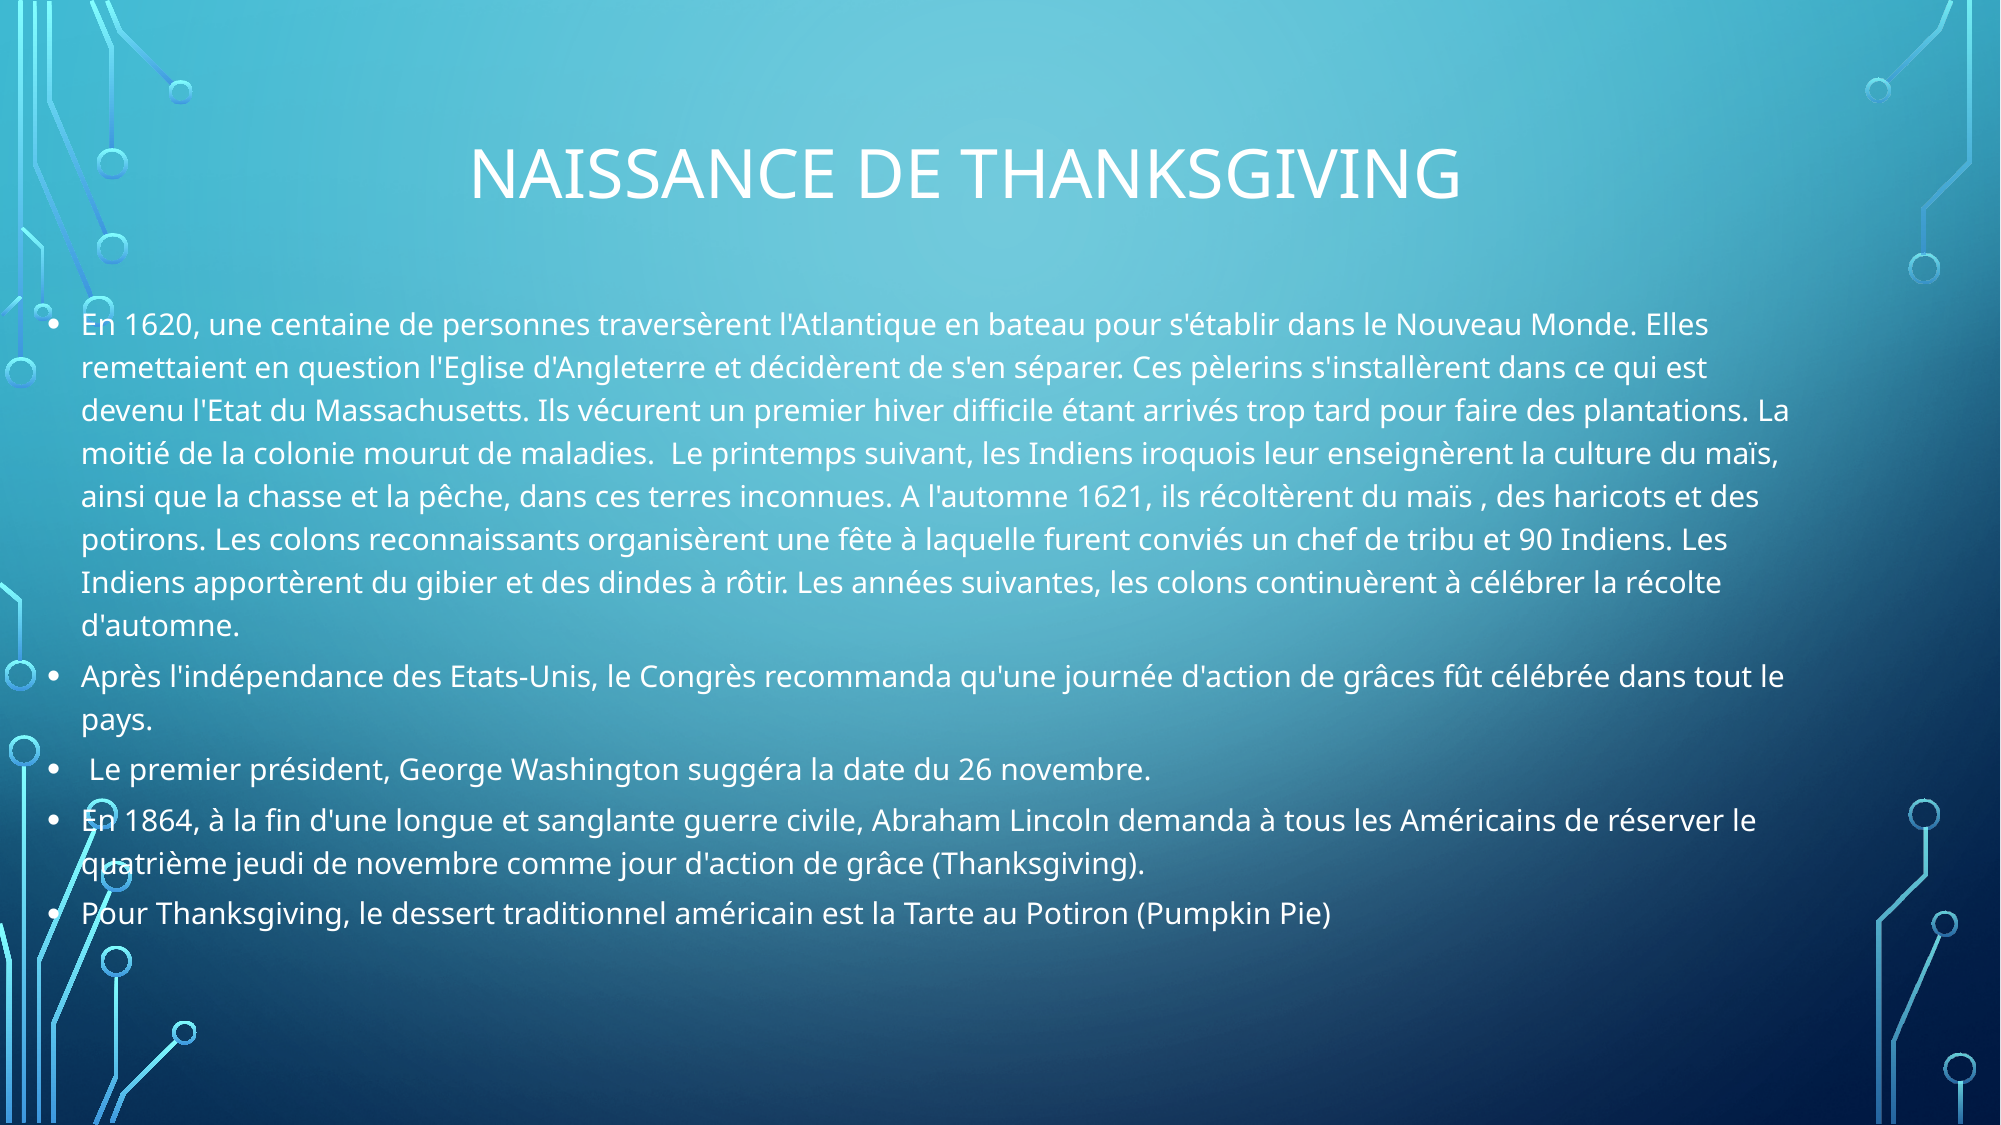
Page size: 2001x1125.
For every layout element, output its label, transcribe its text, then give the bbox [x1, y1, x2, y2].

list En 1620, une centaine de personnes traversèrent l'Atlantique en bateau pour s'établir dans le Nouveau Monde. Elles remettaient en question l'Eglise d'Angleterre et décidèrent de s'en séparer. Ces pèlerins s'installèrent dans ce qui est devenu l'Etat du Massachusetts. Ils vécurent un premier hiver difficile étant arrivés trop tard pour faire des plantations. La moitié de la colonie mourut de maladies. Le printemps suivant, les Indiens iroquois leur enseignèrent la culture du maïs, ainsi que la chasse et la pêche, dans ces terres inconnues. A l'automne 1621, ils récoltèrent du maïs , des haricots et des potirons. Les colons reconnaissants organisèrent une fête à laquelle furent conviés un chef de tribu et 90 Indiens. Les Indiens apportèrent du gibier et des dindes à rôtir. Les années suivantes, les colons continuèrent à célébrer la récolte d'automne. Après l'indépendance des Etats-Unis, le Congrès recommanda qu'une journée d'action de grâces fût célébrée dans tout le pays. Le premier président, George Washington suggéra la date du 26 novembre. En 1864, à la fin d'une longue et sanglante guerre civile, Abraham Lincoln demanda à tous les Américains de réserver le quatrième jeudi de novembre comme jour d'action de grâce (Thanksgiving). Pour Thanksgiving, le dessert traditionnel américain est la Tarte au Potiron (Pumpkin Pie) [32, 290, 1813, 950]
title Naissance de thanksgiving [453, 101, 1565, 251]
